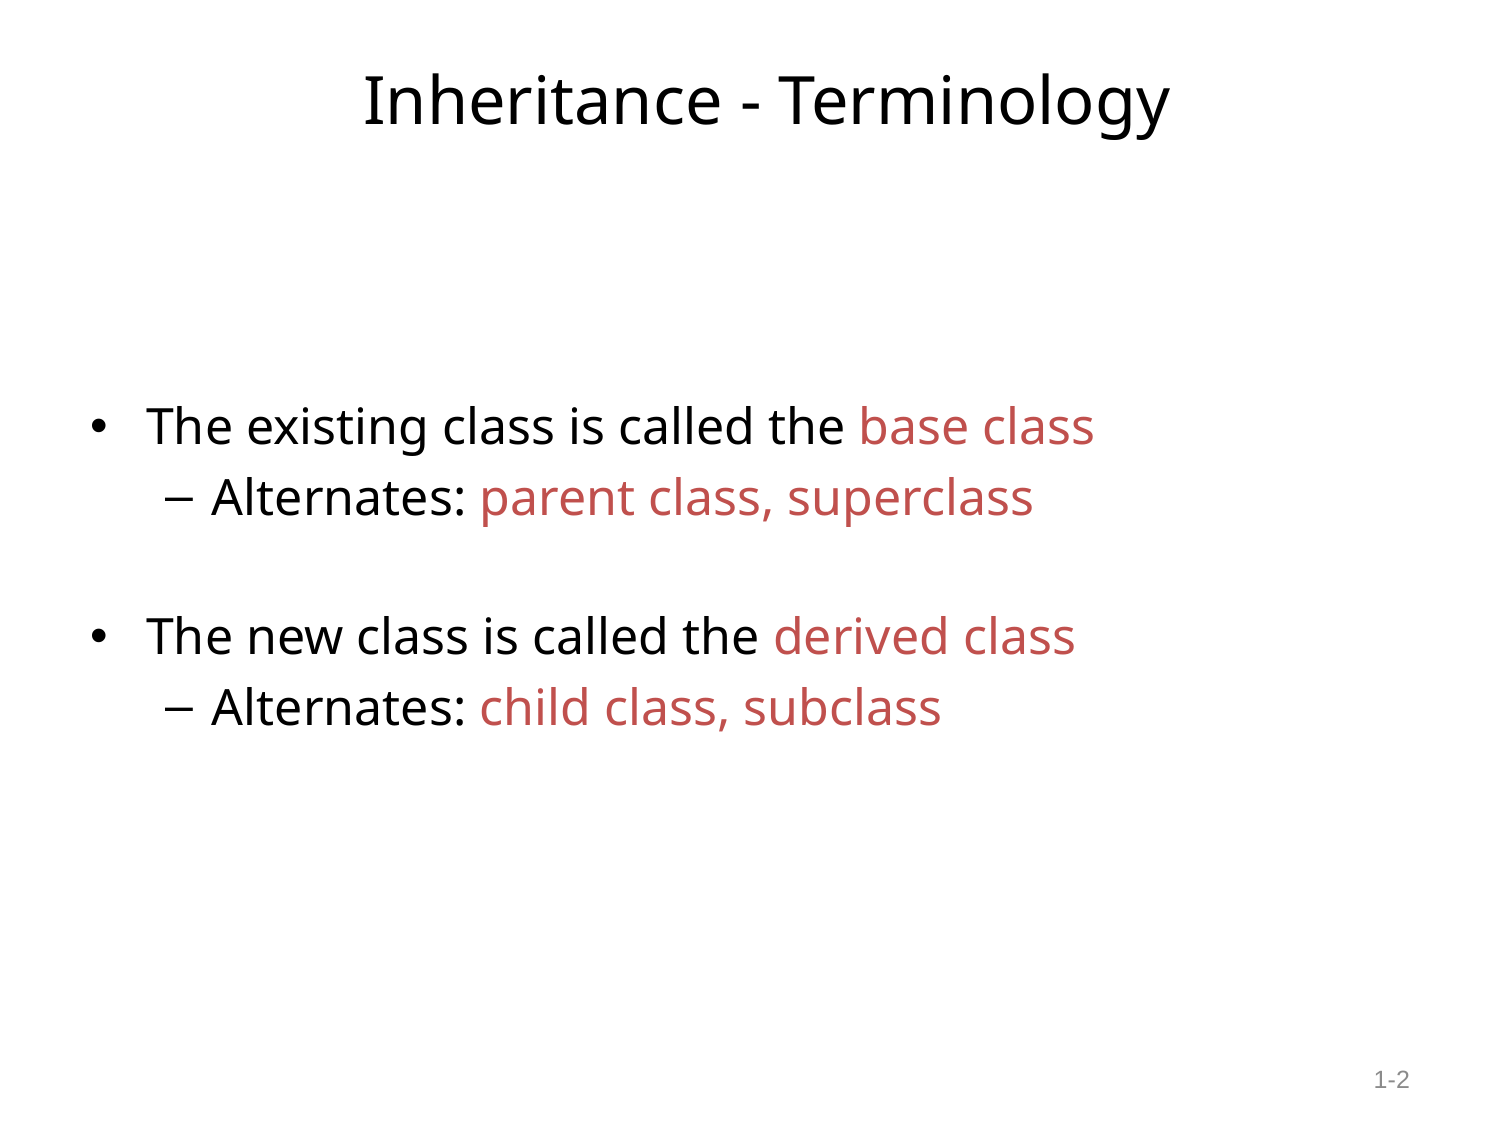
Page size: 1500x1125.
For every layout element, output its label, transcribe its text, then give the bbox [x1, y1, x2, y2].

slide_number 1-2 [1112, 1026, 1425, 1102]
title Inheritance - Terminology [75, 45, 1425, 150]
list The existing class is called the base class Alternates: parent class, superclass The new class is called the derived class Alternates: child class, subclass [75, 387, 1425, 988]
